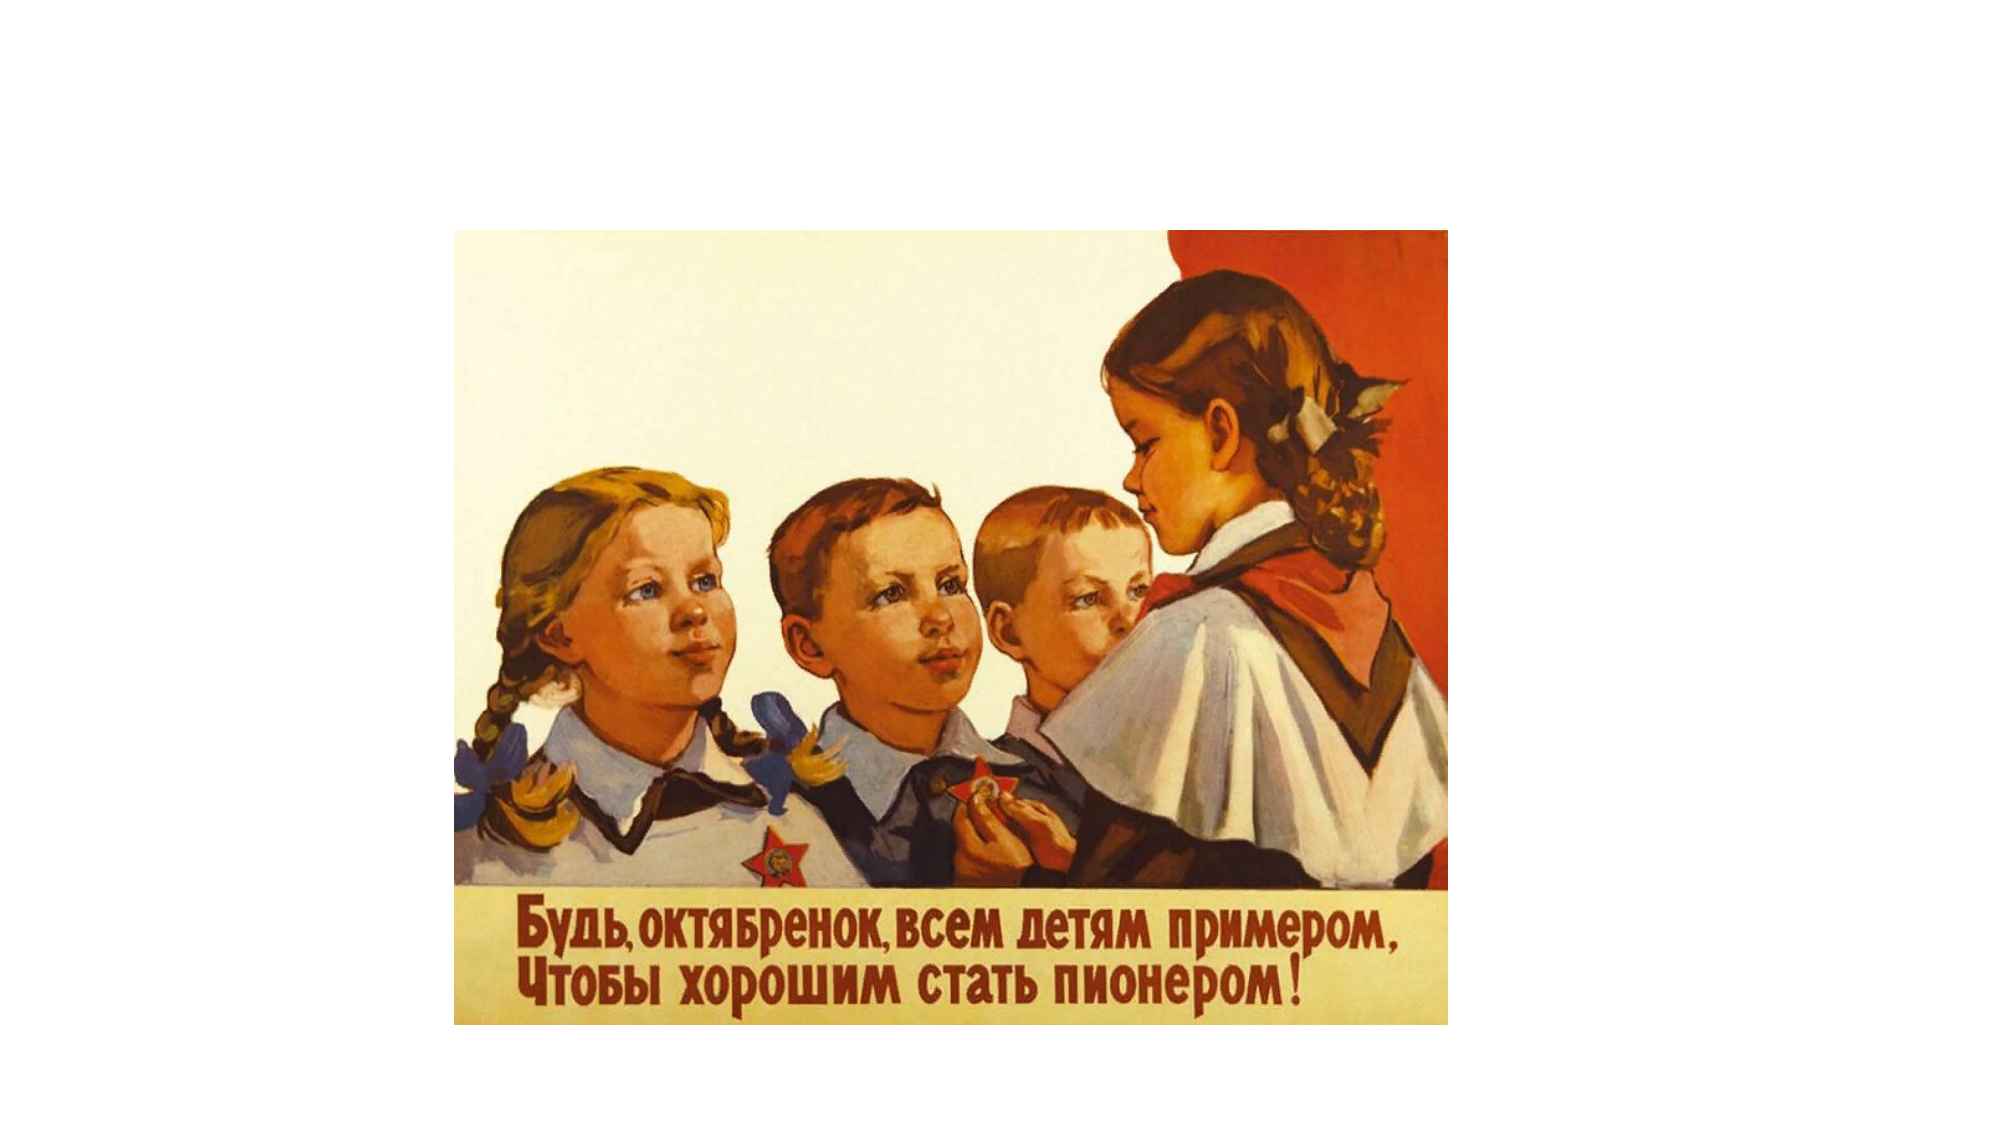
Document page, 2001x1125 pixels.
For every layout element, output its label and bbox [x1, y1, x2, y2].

list [454, 230, 1448, 1025]
